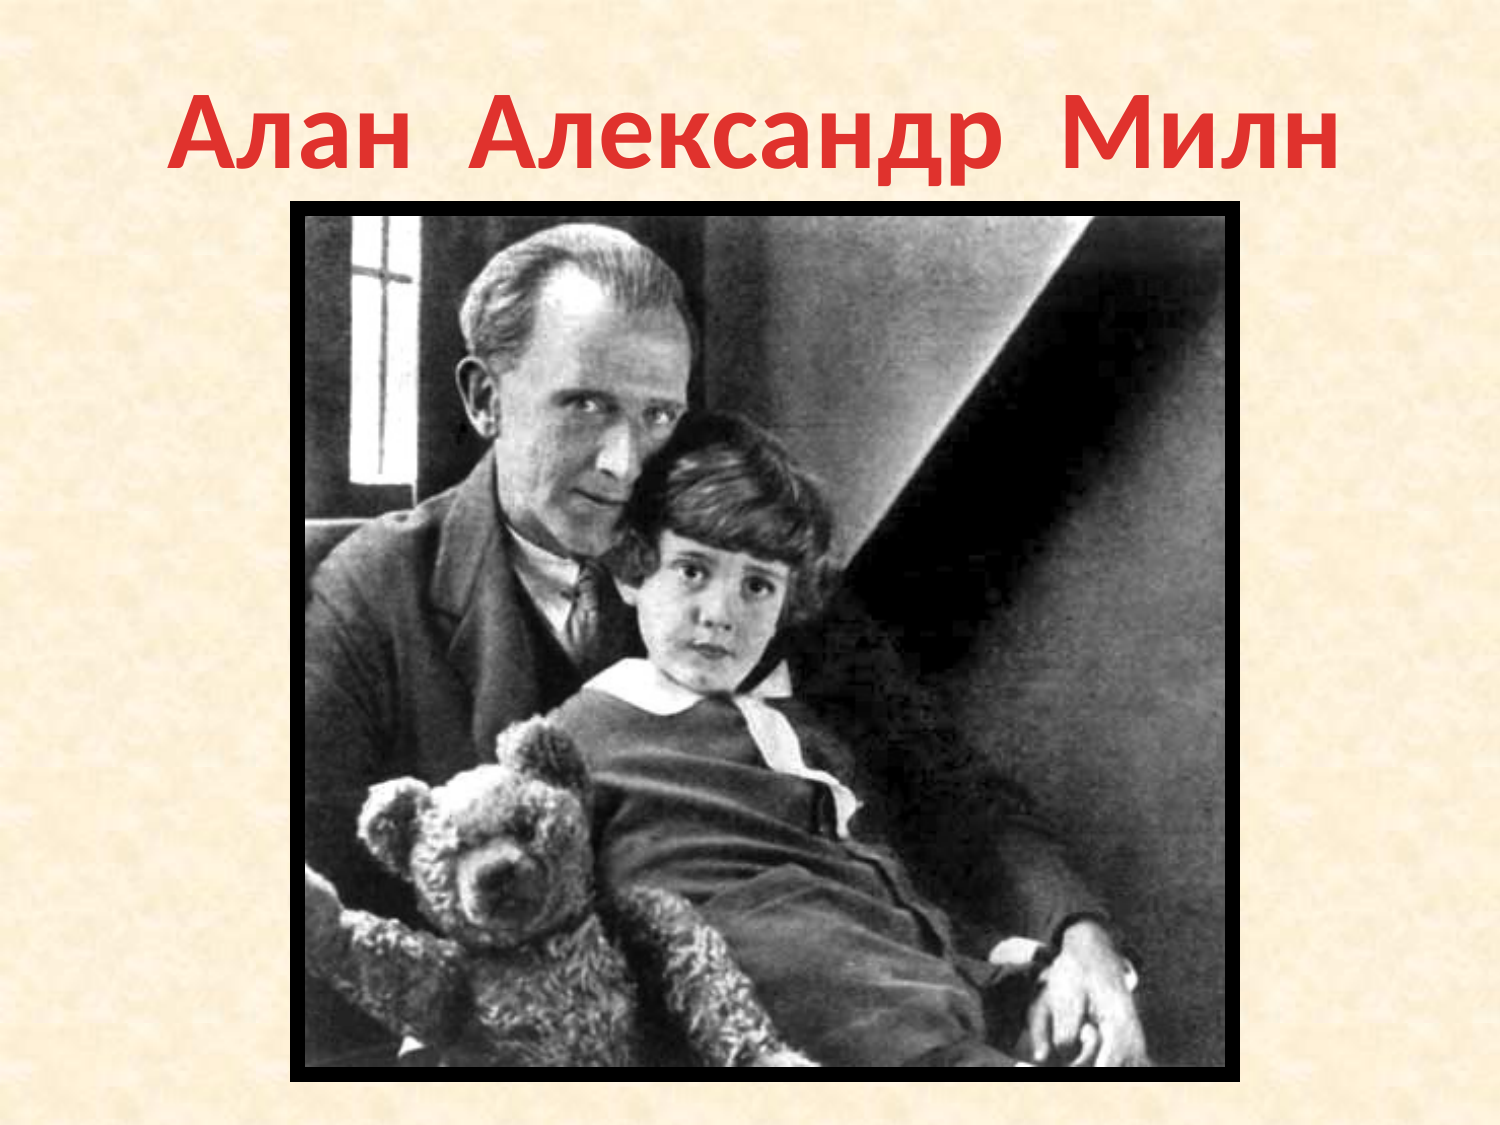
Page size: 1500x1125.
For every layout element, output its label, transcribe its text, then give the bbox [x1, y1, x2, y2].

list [304, 215, 1226, 1068]
picture [0, 0, 1500, 1125]
text_box Алан Александр Милн [152, 48, 1360, 199]
